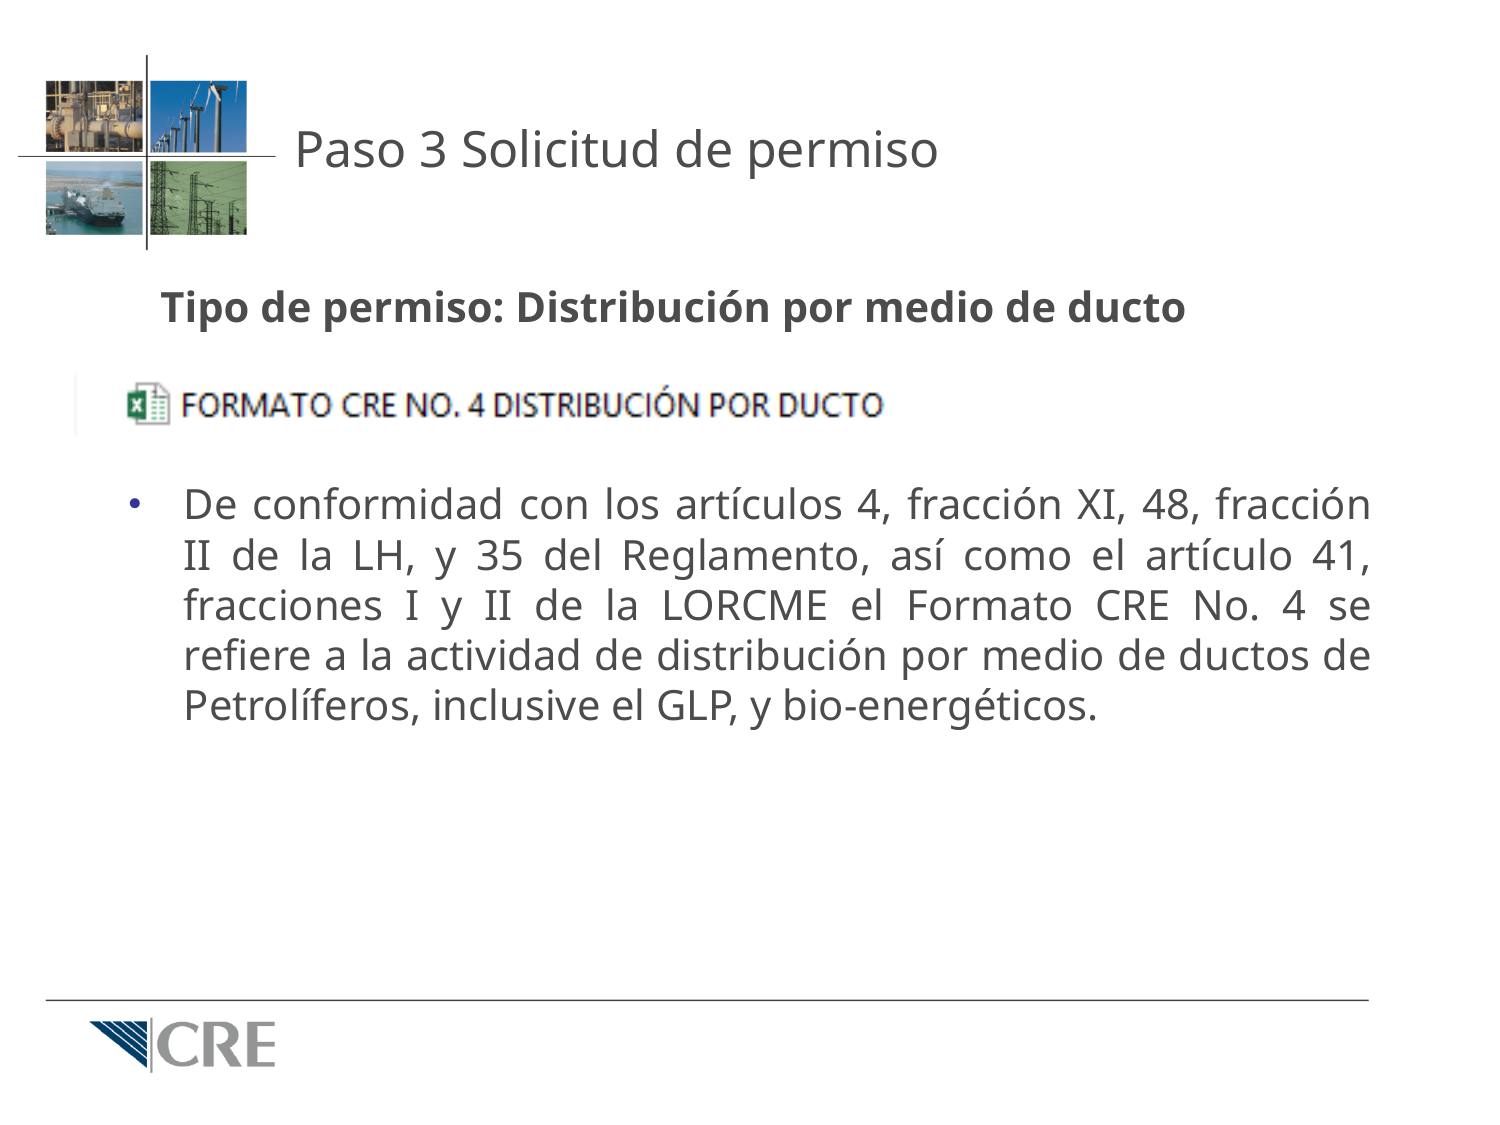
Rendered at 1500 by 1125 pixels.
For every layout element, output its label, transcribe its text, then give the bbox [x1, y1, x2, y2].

picture [0, 0, 1369, 1073]
text_box Paso 3 Solicitud de permiso [279, 53, 1327, 241]
text_box Tipo de permiso: Distribución por medio de ducto [145, 273, 1414, 379]
list De conformidad con los artículos 4, fracción XI, 48, fracción II de la LH, y 35 del Reglamento, así como el artículo 41, fracciones I y II de la LORCME el Formato CRE No. 4 se refiere a la actividad de distribución por medio de ductos de Petrolíferos, inclusive el GLP, y bio-energéticos. [112, 470, 1388, 1000]
